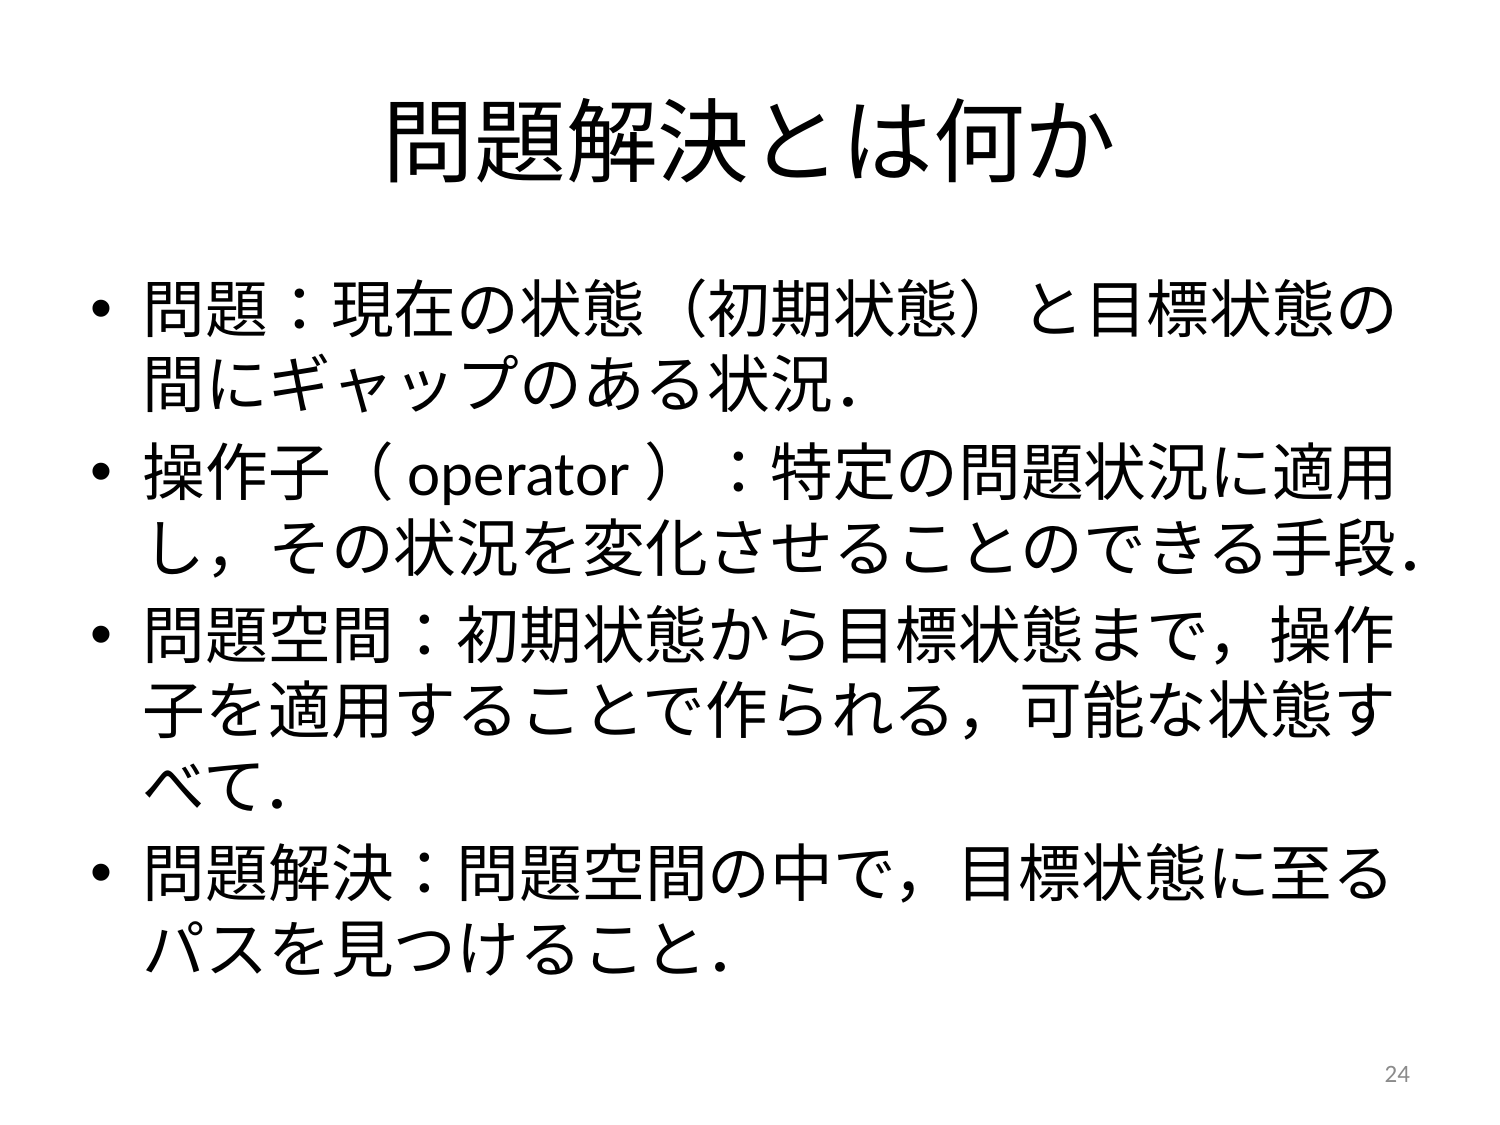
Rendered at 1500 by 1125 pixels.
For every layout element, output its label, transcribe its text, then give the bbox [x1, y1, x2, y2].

slide_number 24 [1074, 1042, 1425, 1103]
title 問題解決とは何か [75, 45, 1425, 233]
list 問題：現在の状態（初期状態）と目標状態の間にギャップのある状況． 操作子（operator）：特定の問題状況に適用し，その状況を変化させることのできる手段． 問題空間：初期状態から目標状態まで，操作子を適用することで作られる，可能な状態すべて． 問題解決：問題空間の中で，目標状態に至るパスを見つけること． [75, 262, 1425, 1005]
